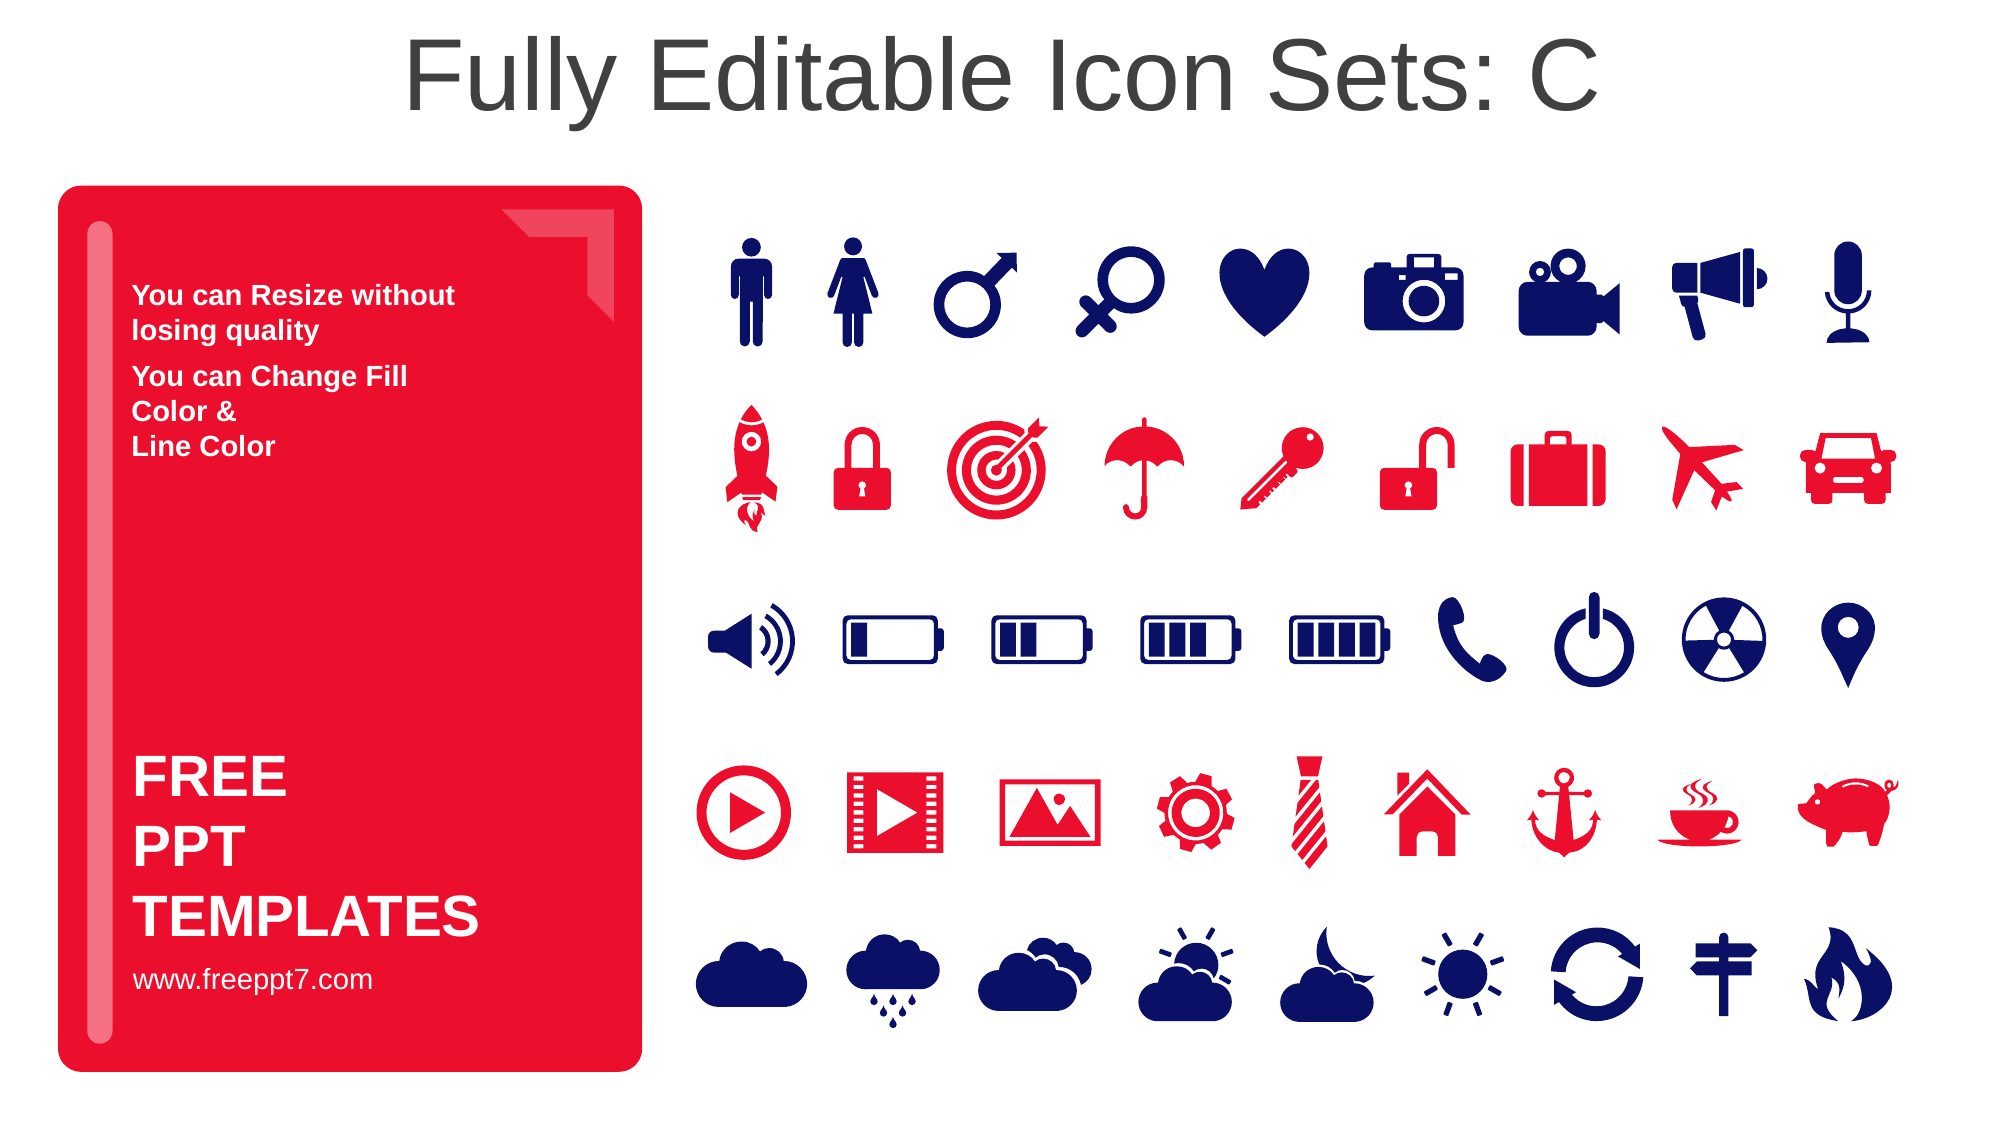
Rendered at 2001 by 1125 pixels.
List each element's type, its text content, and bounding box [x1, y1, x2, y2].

text_box [768, 601, 796, 678]
text_box [878, 1002, 889, 1018]
text_box [1486, 984, 1503, 998]
text_box [932, 251, 1019, 340]
text_box [1176, 926, 1188, 941]
text_box [1509, 443, 1525, 508]
text_box [1074, 245, 1166, 339]
text_box [1524, 766, 1604, 859]
text_box [1204, 926, 1217, 941]
text_box [1420, 955, 1437, 967]
text_box [1553, 975, 1645, 1023]
text_box [1655, 777, 1744, 848]
text_box [1488, 955, 1506, 967]
text_box [1553, 590, 1636, 689]
text_box [1527, 429, 1589, 508]
text_box [694, 940, 809, 1008]
text_box [977, 936, 1093, 1012]
list Fully Editable Icon Sets: C [53, 20, 1952, 140]
text_box [707, 611, 753, 671]
text_box [1139, 614, 1243, 666]
text_box [1833, 240, 1863, 306]
text_box [1680, 596, 1768, 683]
text_box [1381, 766, 1474, 857]
text_box [999, 778, 1102, 847]
text_box [1660, 425, 1747, 513]
text_box [724, 403, 779, 534]
text_box [1517, 247, 1621, 337]
text_box [841, 614, 945, 666]
text_box [1798, 432, 1898, 505]
text_box [1442, 1000, 1454, 1018]
text_box [695, 764, 793, 861]
text_box [1472, 931, 1485, 948]
text_box [1279, 923, 1378, 1023]
text_box [845, 933, 941, 1007]
text_box [846, 771, 944, 854]
text_box [729, 236, 774, 348]
text_box [832, 425, 892, 511]
text_box [826, 236, 880, 349]
text_box [897, 1002, 908, 1018]
text_box [1137, 941, 1233, 1023]
text_box [1802, 926, 1894, 1023]
text_box [1363, 252, 1465, 332]
text_box [757, 623, 772, 658]
text_box [946, 415, 1051, 521]
text_box [1671, 247, 1769, 342]
text_box [1437, 948, 1489, 1000]
text_box [1471, 1000, 1484, 1018]
text_box [1155, 771, 1236, 854]
text_box [1378, 425, 1456, 511]
text_box [1219, 947, 1235, 959]
text_box [1290, 755, 1329, 871]
text_box [1591, 443, 1607, 508]
text_box [1422, 984, 1439, 998]
text_box [1288, 614, 1392, 666]
text_box [1239, 426, 1325, 511]
text_box [1218, 247, 1311, 339]
text_box [1440, 931, 1454, 948]
text_box [1823, 289, 1873, 344]
text_box [1549, 926, 1641, 974]
text_box [763, 612, 784, 668]
text_box [990, 614, 1094, 666]
text_box [1820, 601, 1876, 691]
text_box [1796, 777, 1900, 848]
text_box [888, 1014, 898, 1030]
text_box [1688, 931, 1759, 1018]
text_box [1436, 596, 1508, 683]
text_box [1103, 416, 1186, 521]
